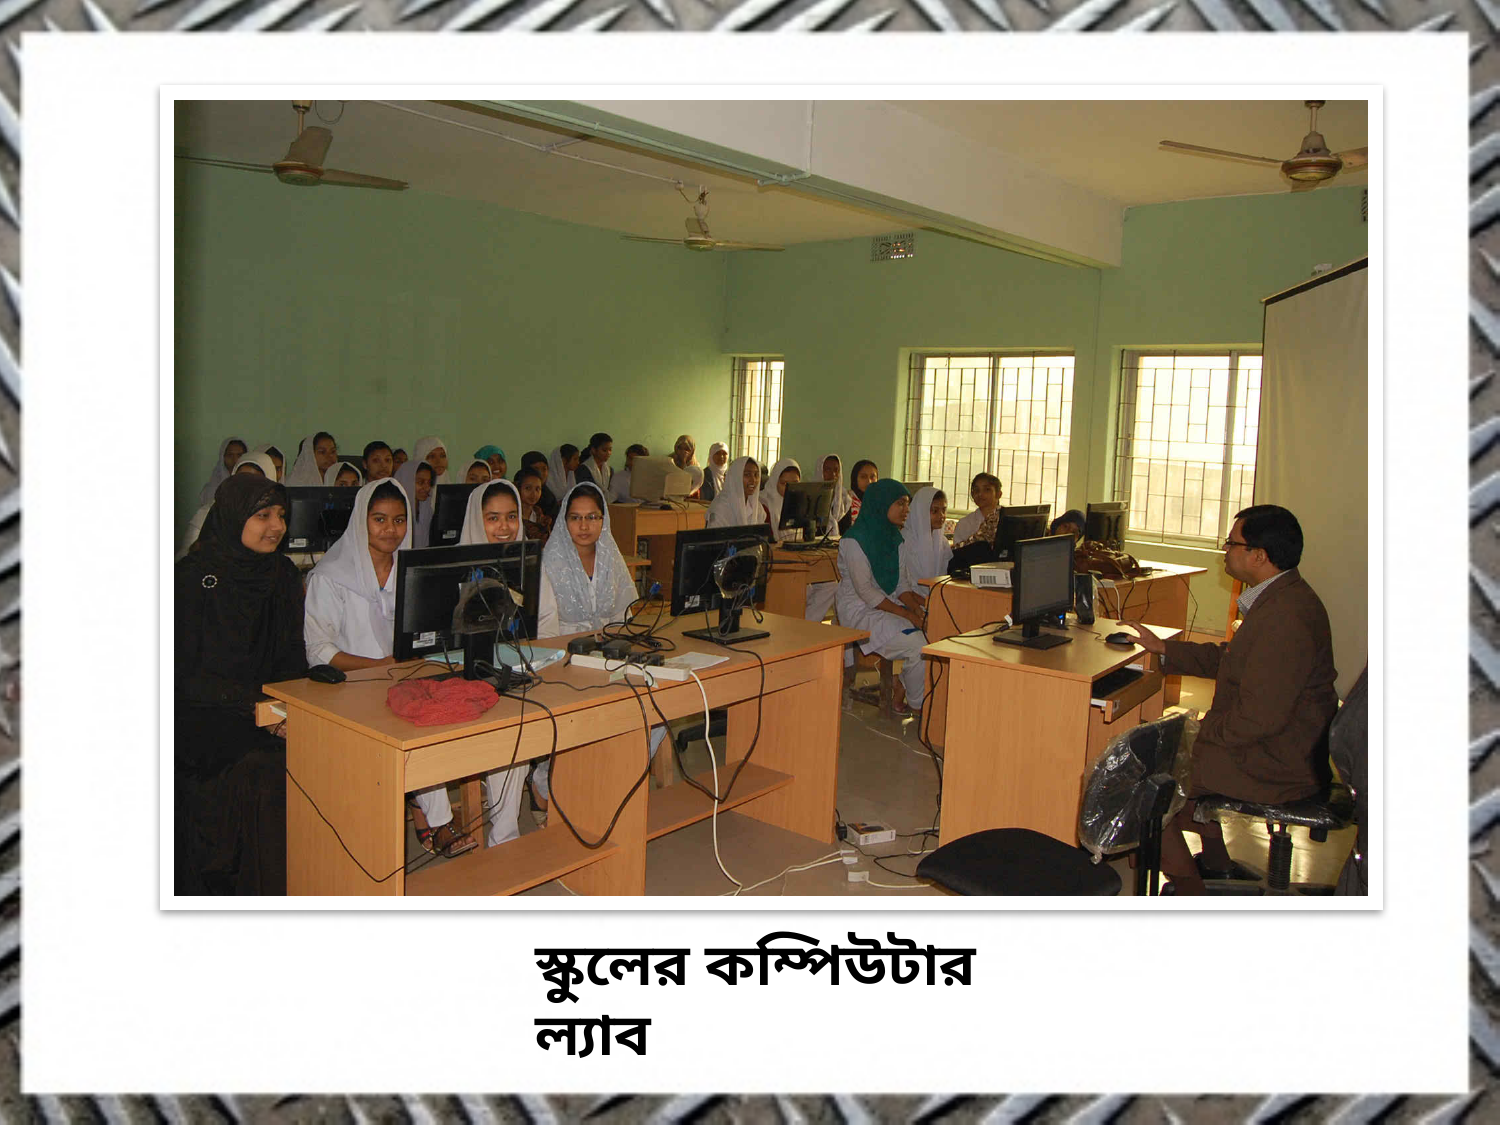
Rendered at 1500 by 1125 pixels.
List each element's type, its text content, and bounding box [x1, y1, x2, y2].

picture [0, 0, 1500, 1125]
text_box স্কুলের কম্পিউটার ল্যাব [520, 920, 1021, 1075]
